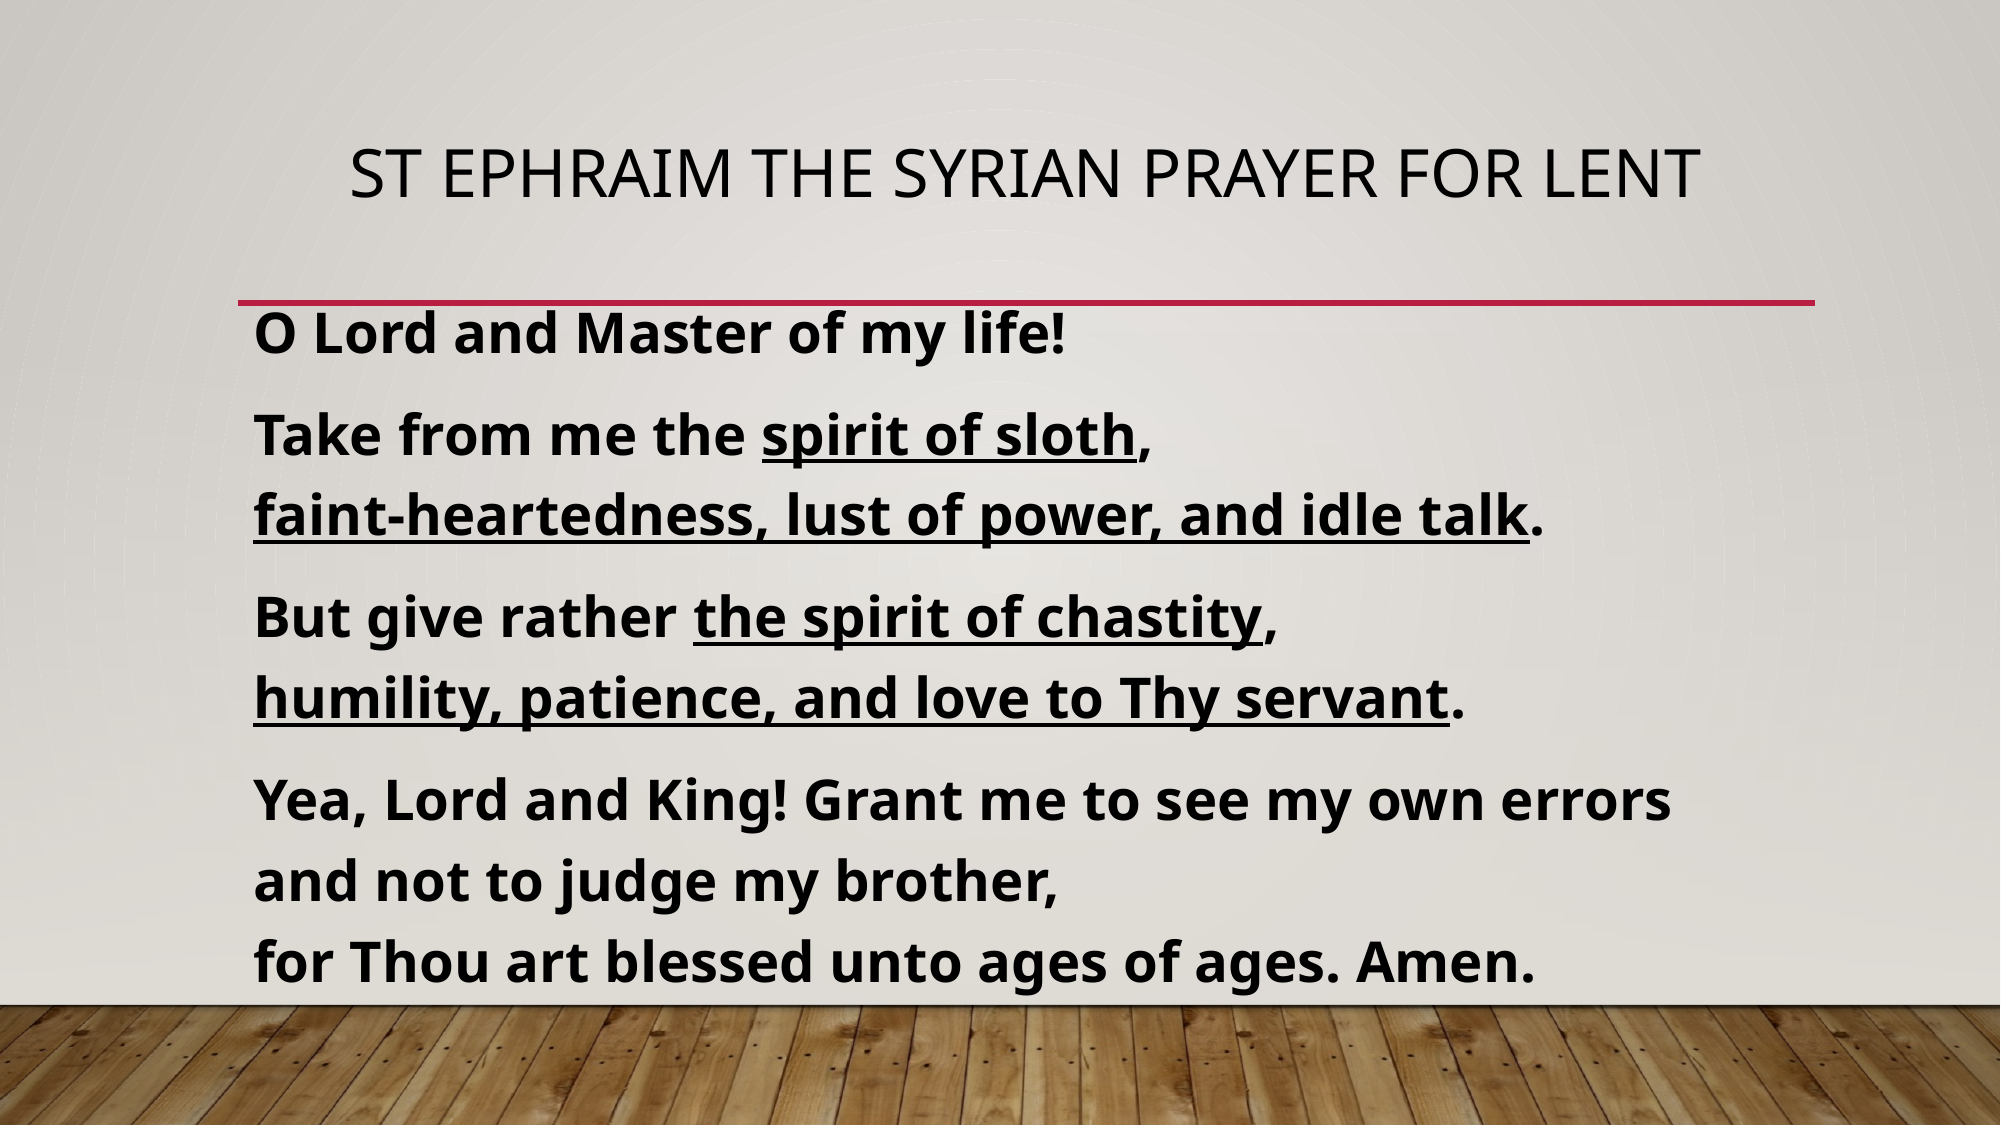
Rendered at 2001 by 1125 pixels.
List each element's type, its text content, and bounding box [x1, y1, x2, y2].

title St Ephraim the Syrian Prayer for lent [238, 131, 1814, 275]
picture [0, 1005, 2000, 1125]
list O Lord and Master of my life! Take from me the spirit of sloth, faint-heartedness, lust of power, and idle talk. But give rather the spirit of chastity, humility, patience, and love to Thy servant. Yea, Lord and King! Grant me to see my own errors and not to judge my brother, for Thou art blessed unto ages of ages. Amen. [238, 275, 1814, 1016]
